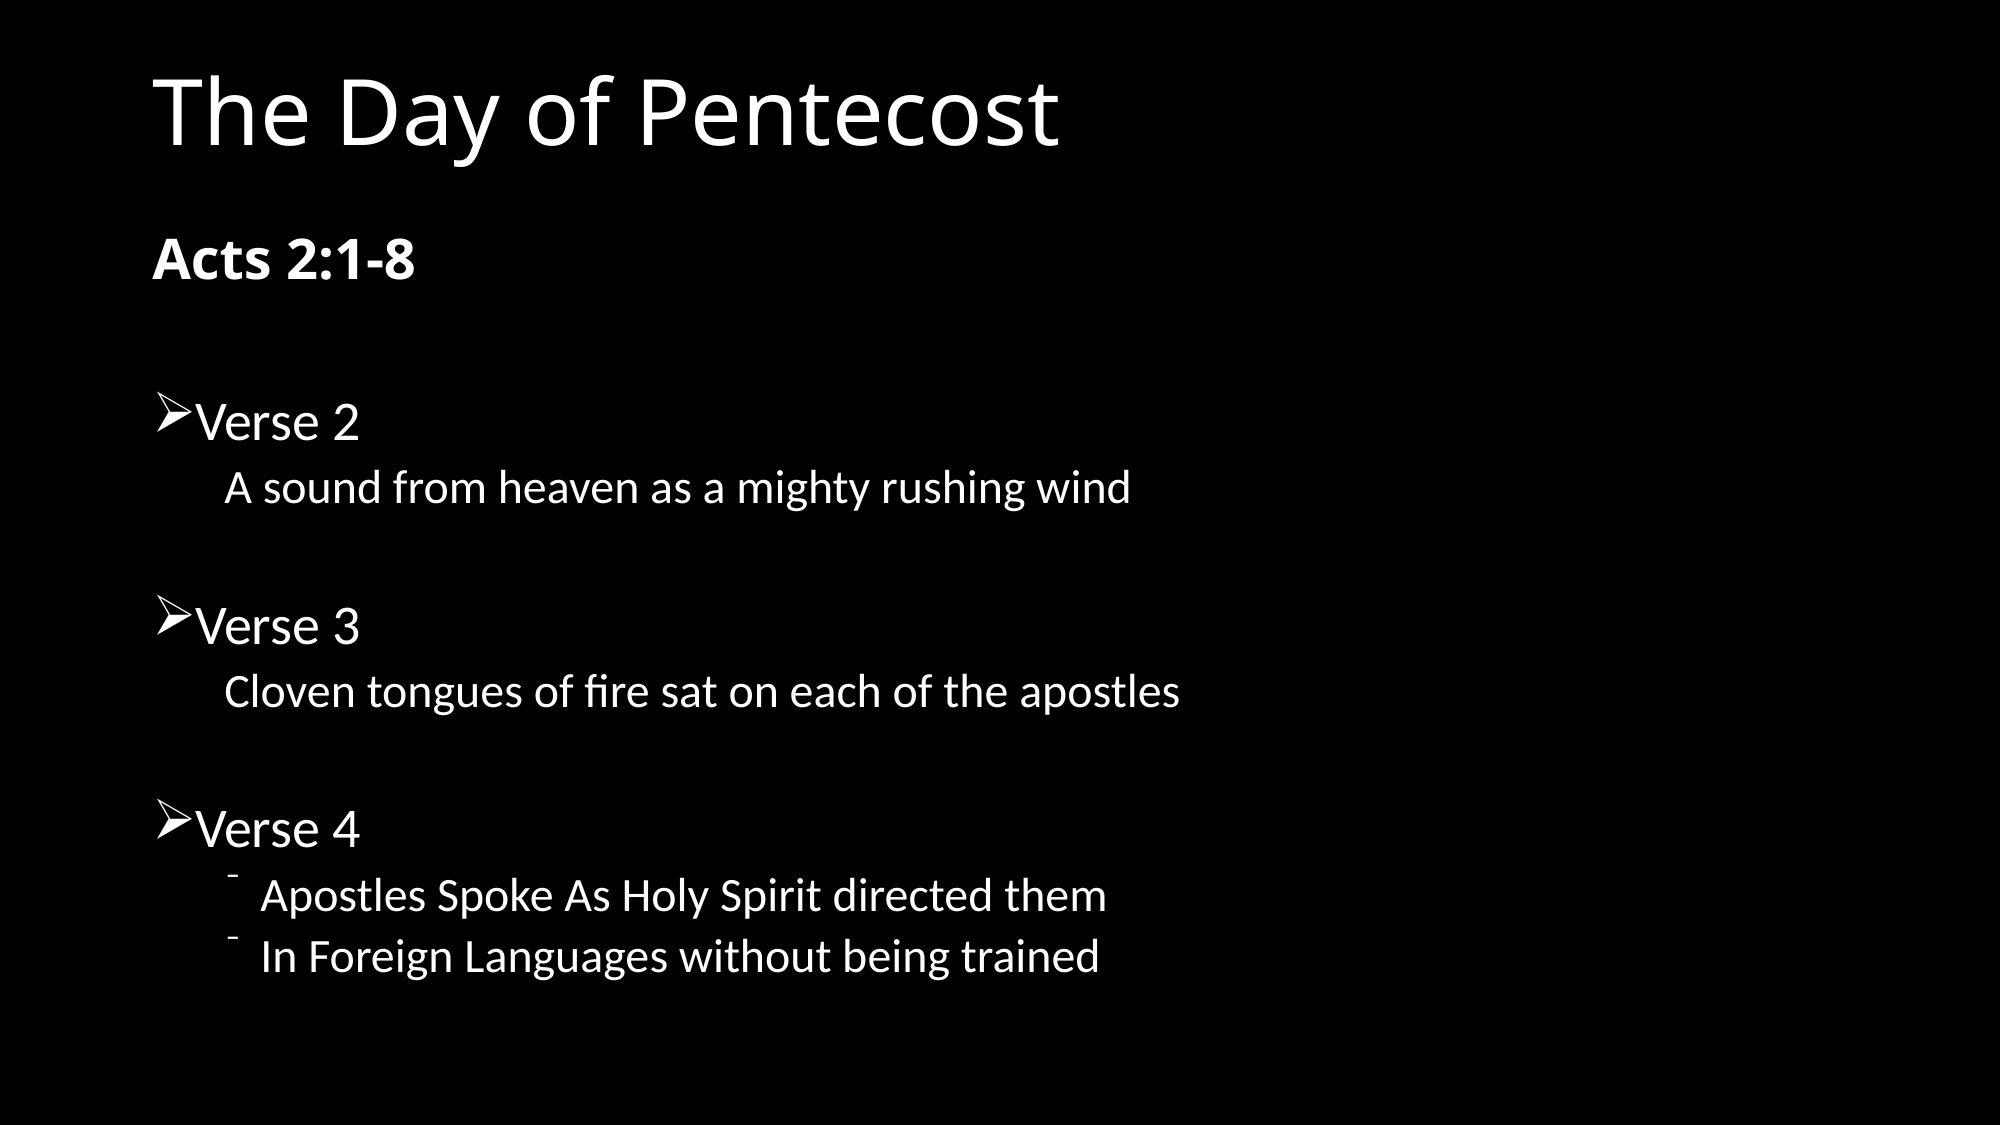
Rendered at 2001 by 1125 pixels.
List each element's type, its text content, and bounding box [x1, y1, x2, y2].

list Acts 2:1-8 Verse 2 A sound from heaven as a mighty rushing wind Verse 3 Cloven tongues of fire sat on each of the apostles Verse 4 Apostles Spoke As Holy Spirit directed them In Foreign Languages without being trained [137, 224, 1863, 999]
title The Day of Pentecost [137, 6, 1863, 224]
